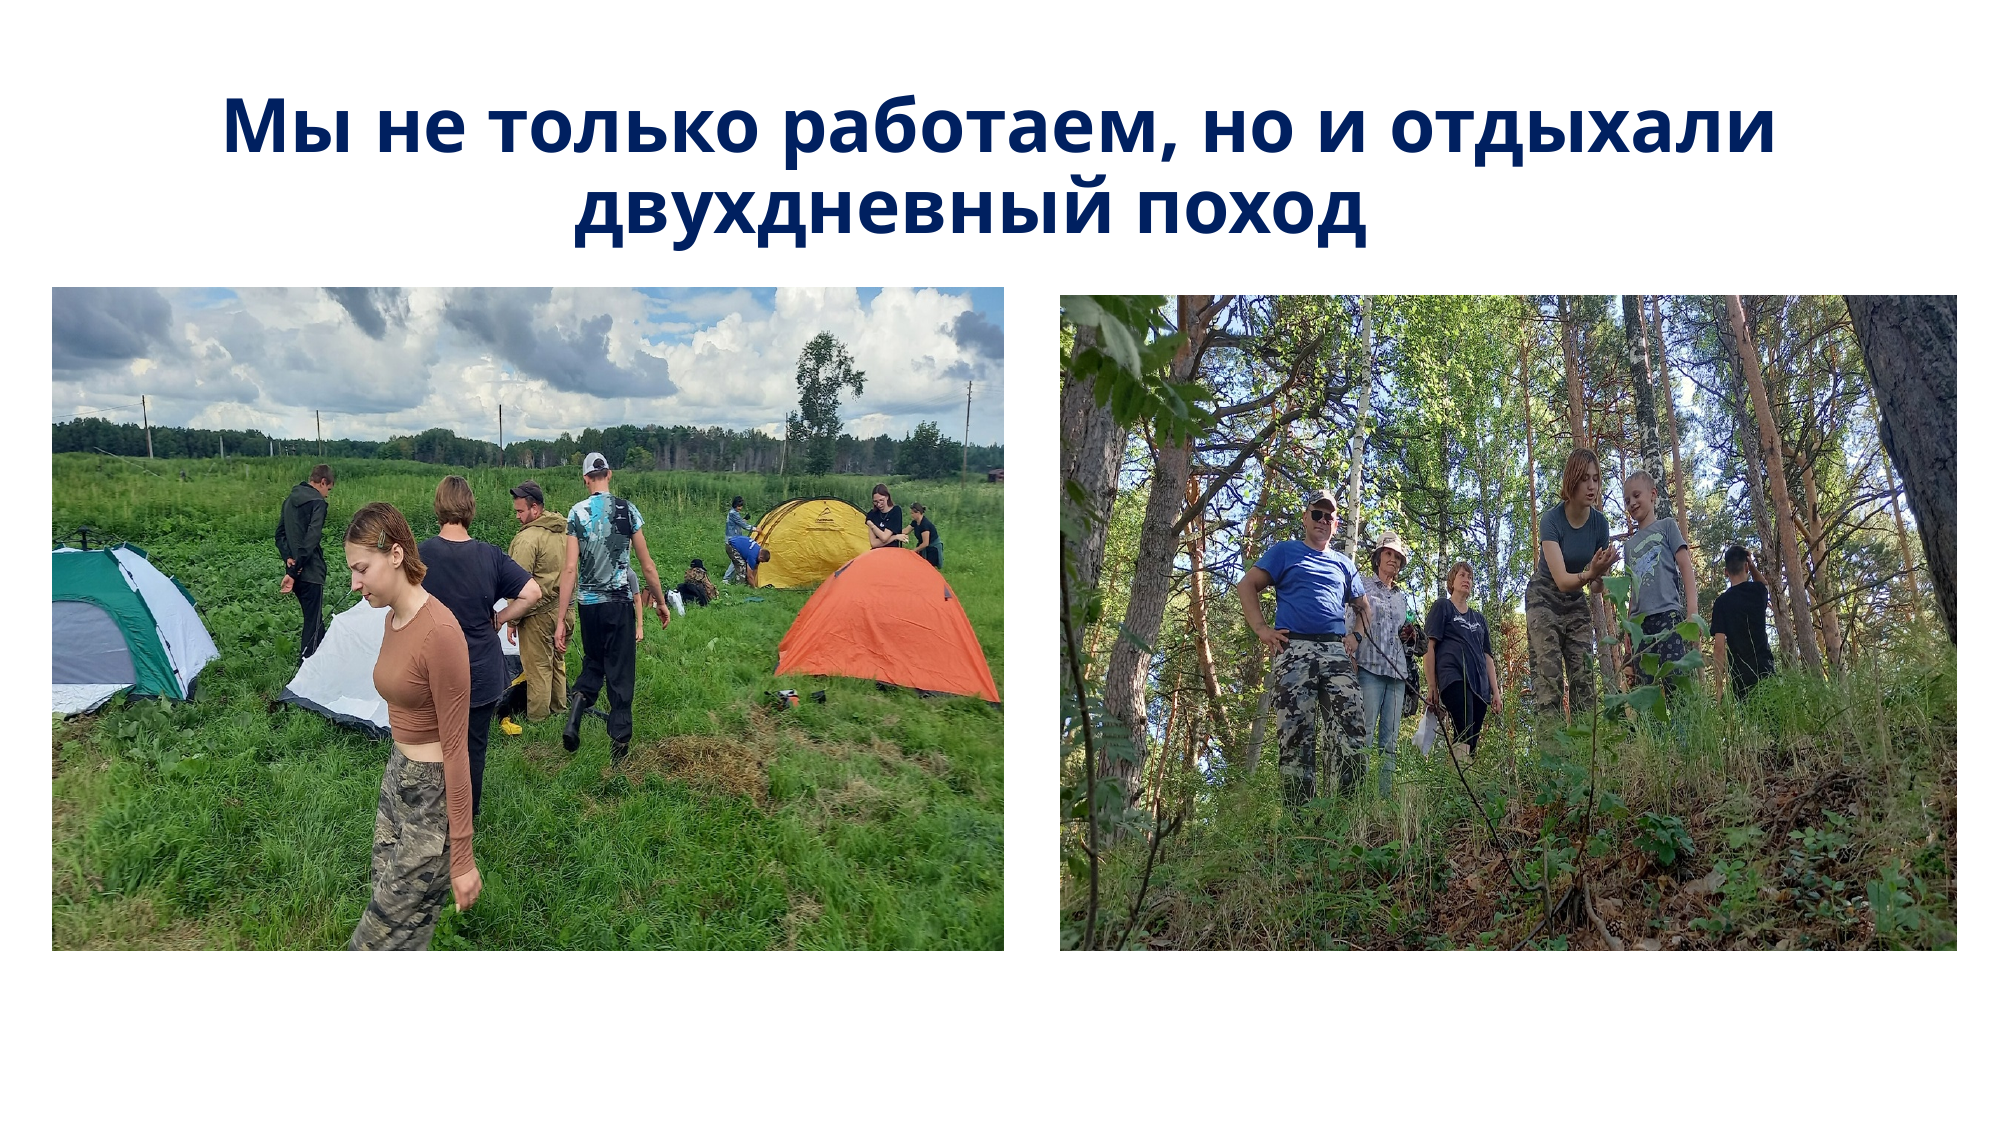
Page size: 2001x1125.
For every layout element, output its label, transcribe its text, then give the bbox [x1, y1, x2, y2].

picture [52, 287, 1004, 951]
title Мы не только работаем, но и отдыхали двухдневный поход [137, 59, 1863, 278]
picture [1060, 295, 1957, 951]
